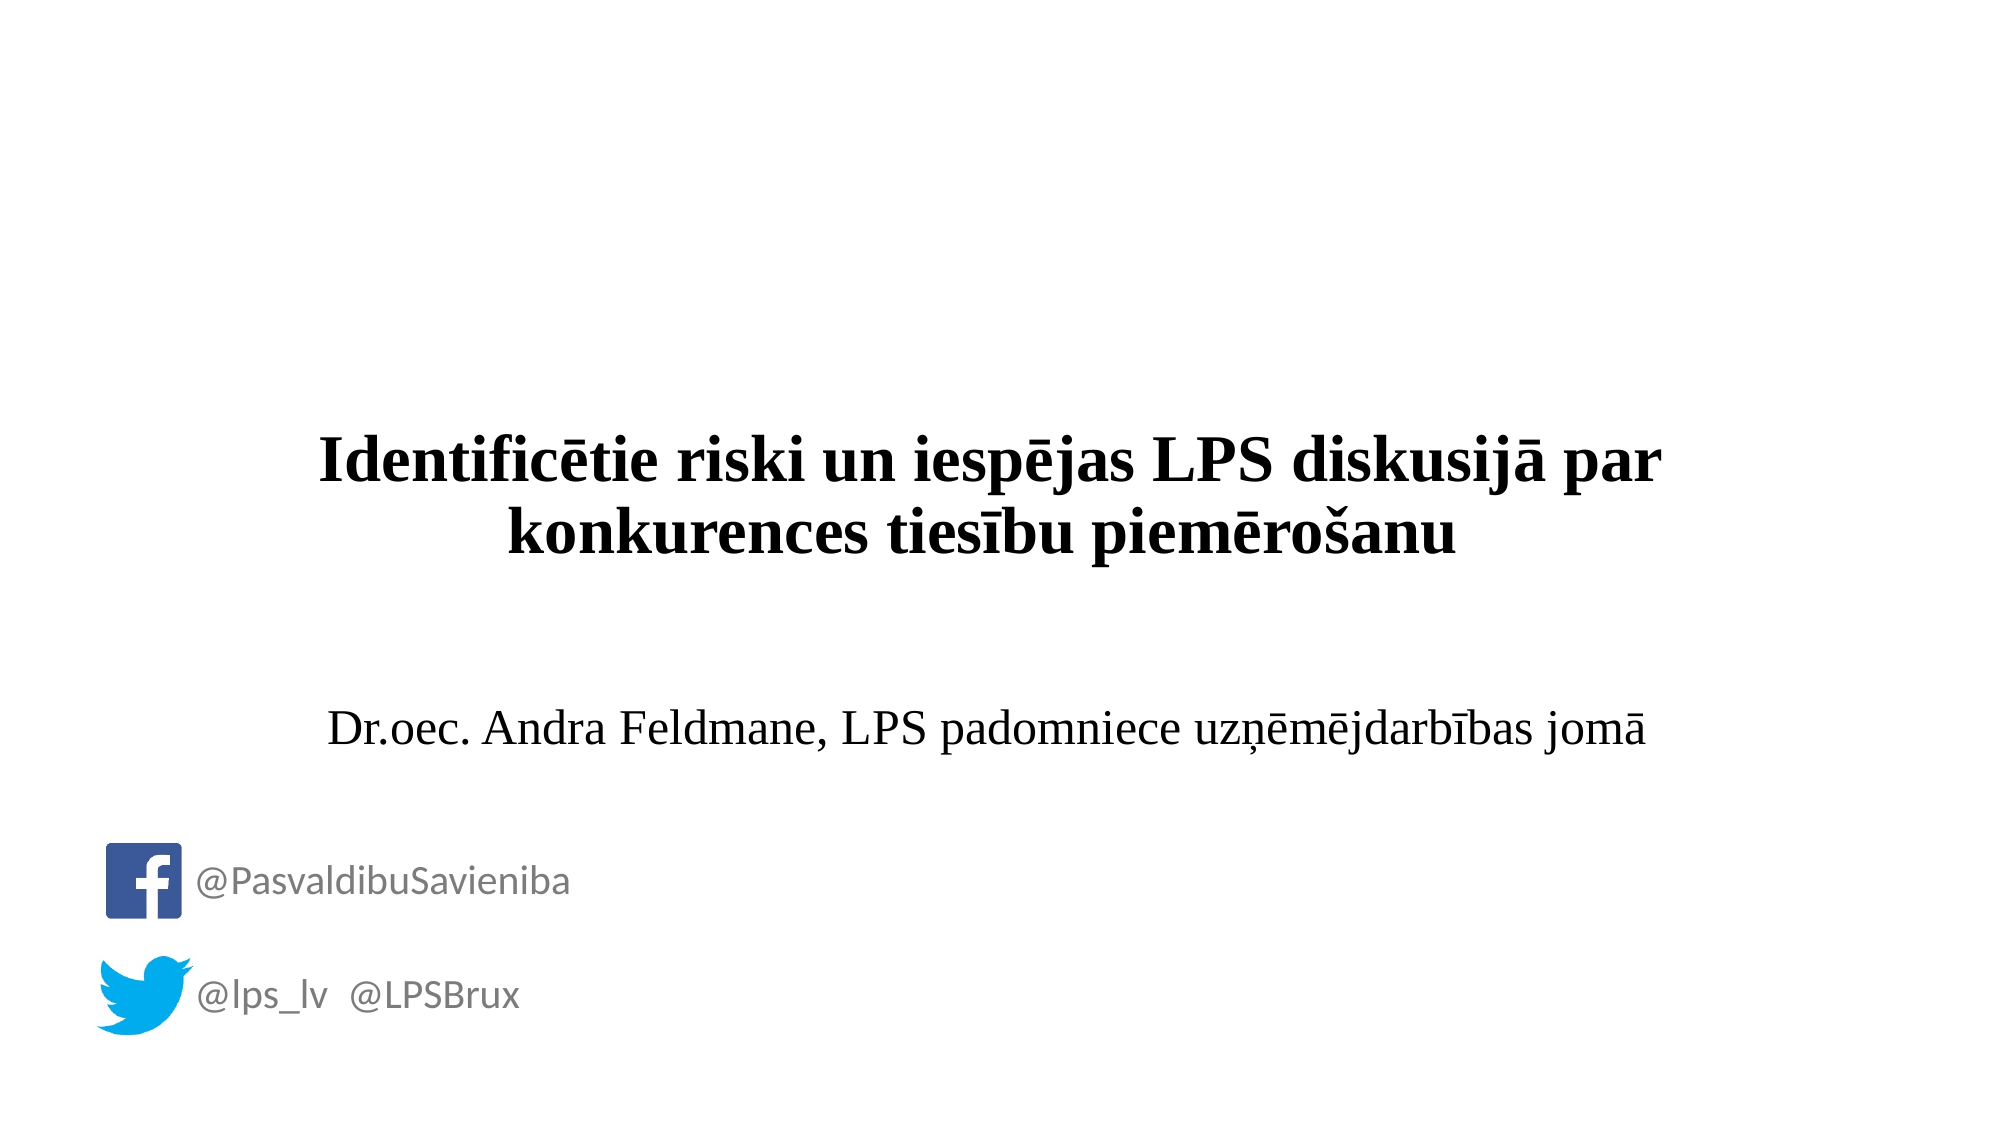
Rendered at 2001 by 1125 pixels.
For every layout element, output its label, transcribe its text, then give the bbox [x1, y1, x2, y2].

text_box @lps_lv @LPSBrux [179, 959, 816, 1066]
title Identificētie riski un iespējas LPS diskusijā par konkurences tiesību piemērošanu [249, 184, 1750, 576]
subtitle Dr.oec. Andra Feldmane, LPS padomniece uzņēmējdarbības jomā [249, 693, 1750, 863]
text_box @PasvaldibuSavieniba [207, 845, 815, 952]
picture [74, 811, 213, 1043]
